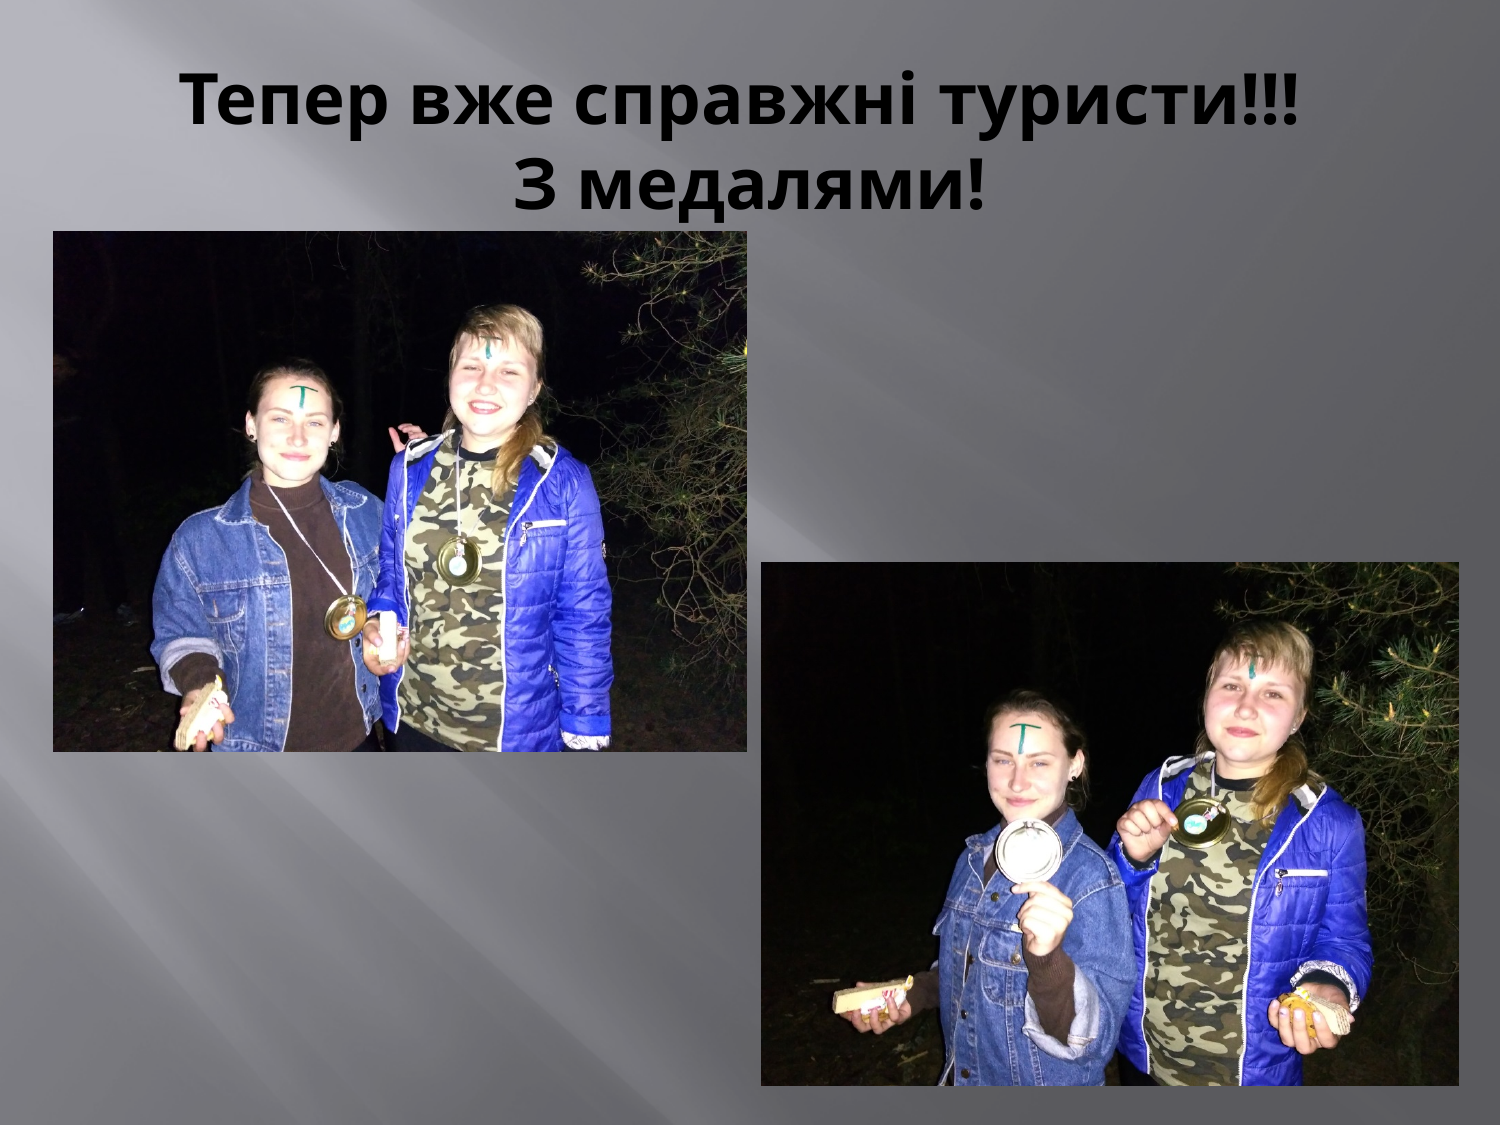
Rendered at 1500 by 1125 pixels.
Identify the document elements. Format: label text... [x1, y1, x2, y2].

picture [761, 562, 1459, 1086]
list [52, 231, 747, 752]
title Тепер вже справжні туристи!!! З медалями! [75, 45, 1425, 233]
